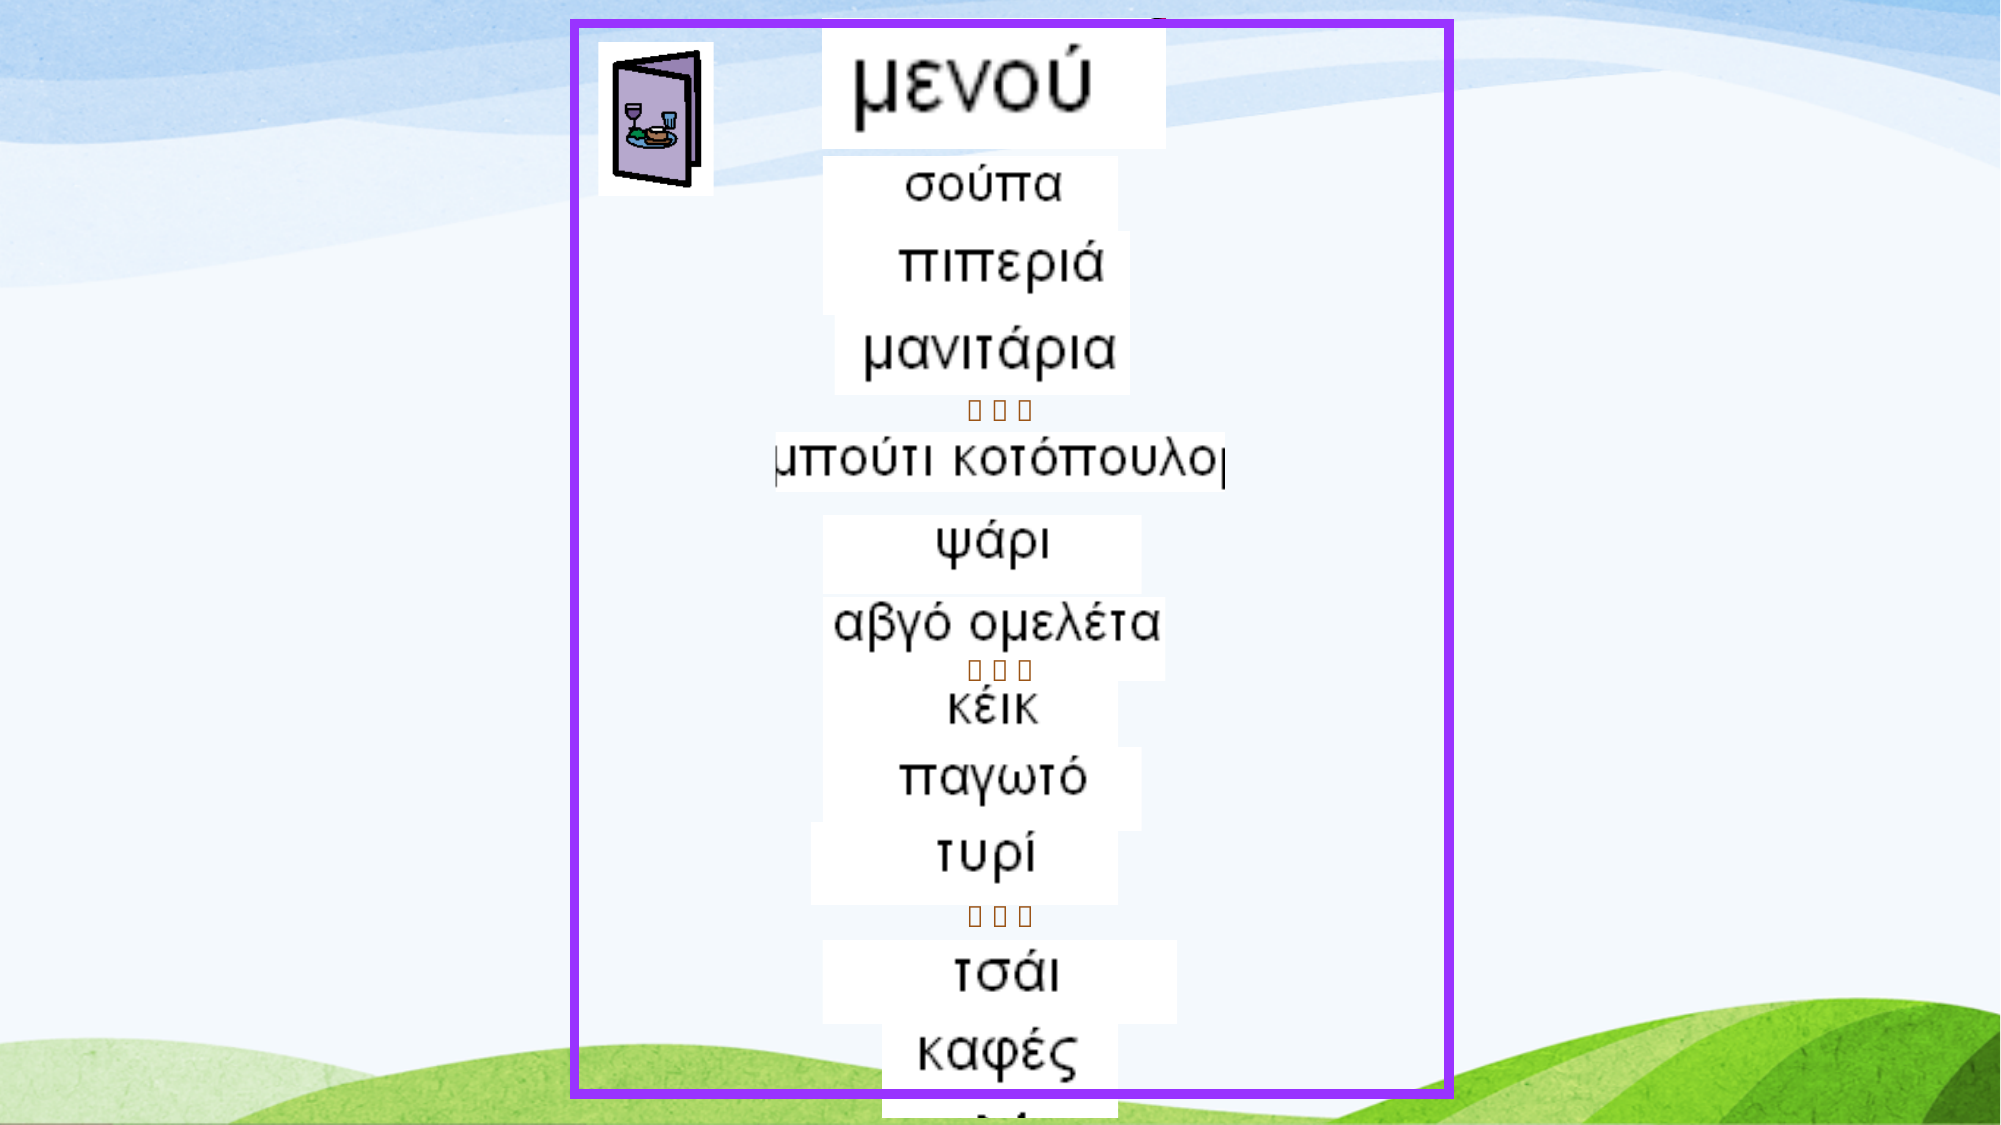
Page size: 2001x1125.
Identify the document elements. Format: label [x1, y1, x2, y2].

text_box [574, 18, 1449, 1118]
picture [0, 0, 2001, 1125]
